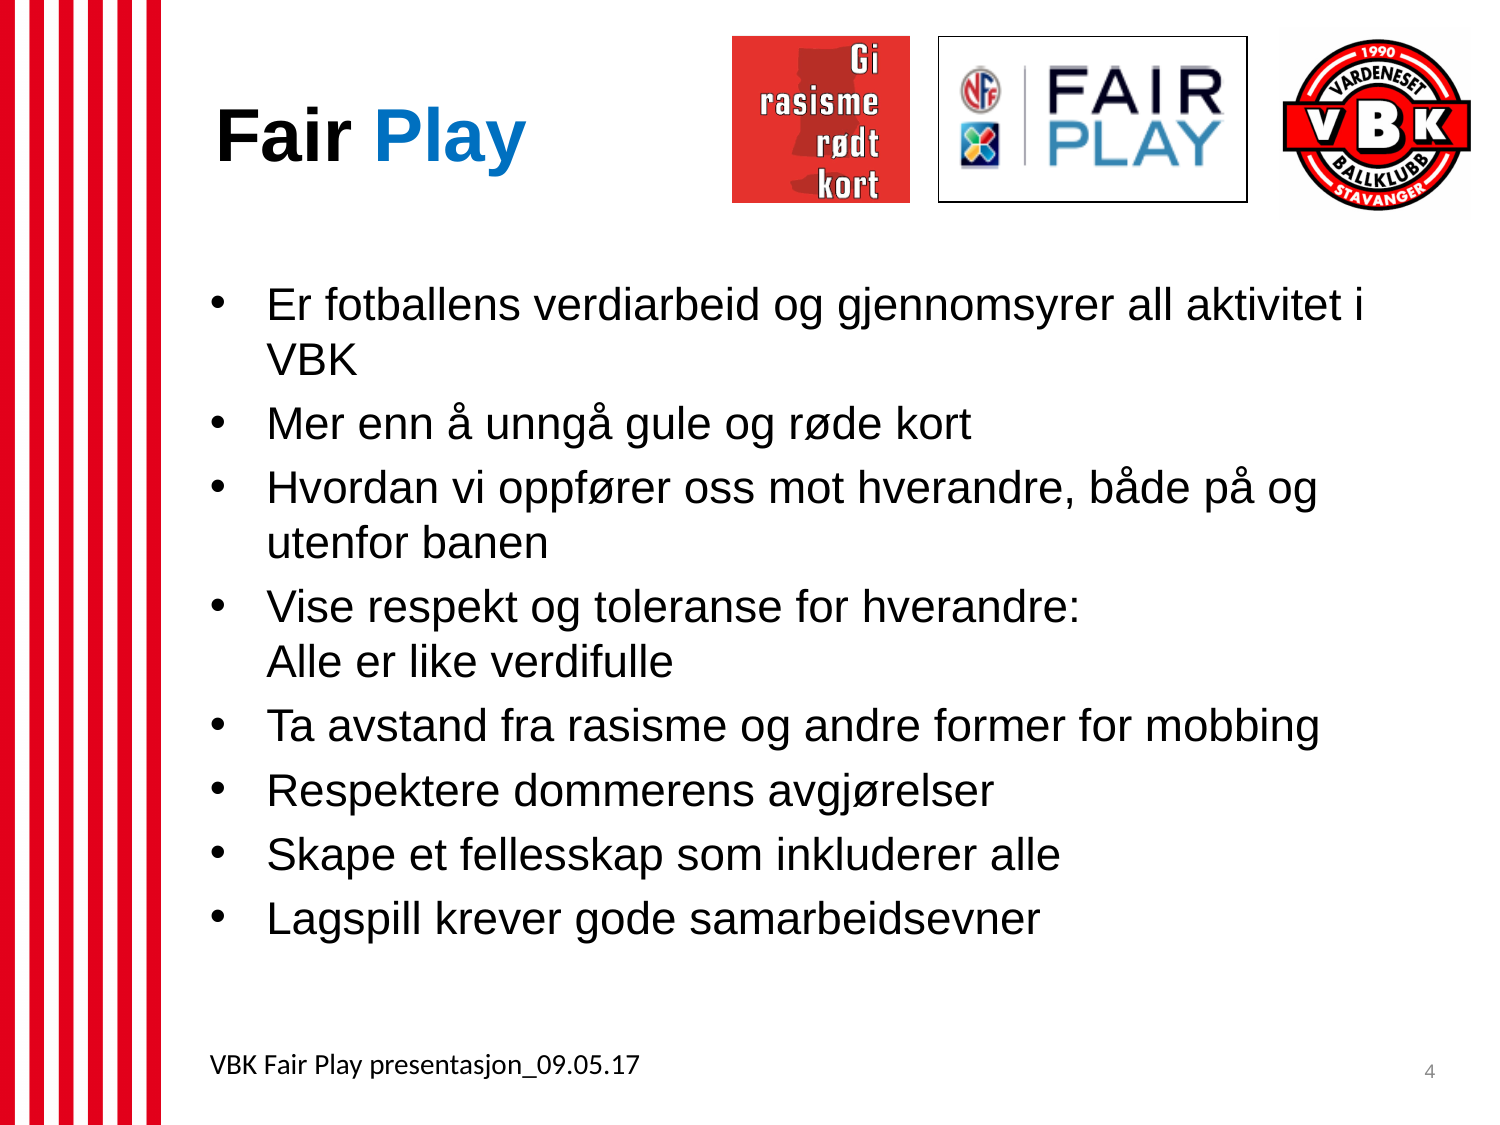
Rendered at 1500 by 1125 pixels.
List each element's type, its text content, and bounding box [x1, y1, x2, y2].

footer VBK Fair Play presentasjon_09.05.17 [194, 1037, 975, 1098]
picture [0, 0, 161, 1125]
picture [938, 36, 1247, 202]
picture [732, 35, 910, 203]
title Fair Play [200, 37, 1175, 225]
picture [1279, 27, 1471, 220]
list Er fotballens verdiarbeid og gjennomsyrer all aktivitet i VBK Mer enn å unngå gule og røde kort Hvordan vi oppfører oss mot hverandre, både på og utenfor banen Vise respekt og toleranse for hverandre: Alle er like verdifulle Ta avstand fra rasisme og andre former for mobbing Respektere dommerens avgjørelser Skape et fellesskap som inkluderer alle Lagspill krever gode samarbeidsevner [194, 267, 1447, 1047]
